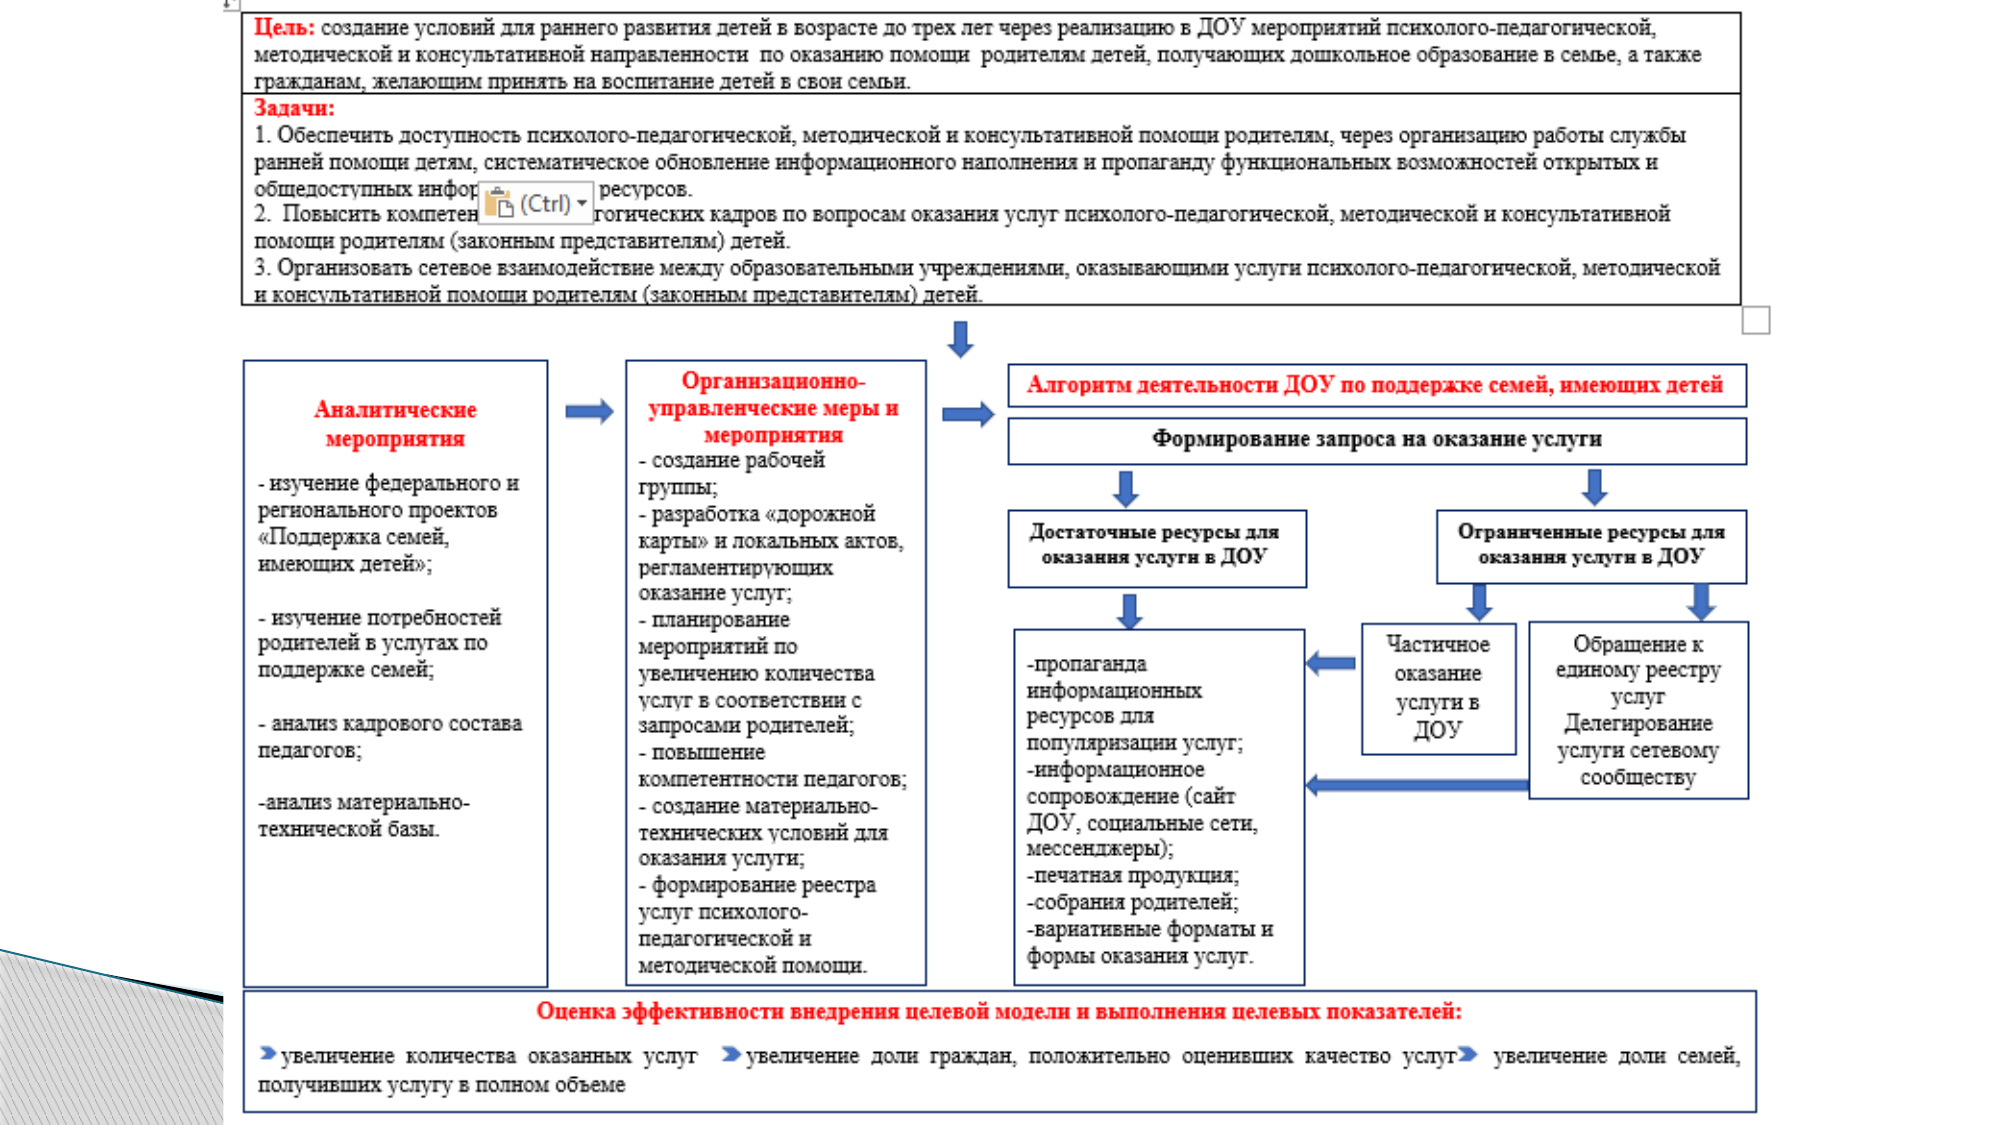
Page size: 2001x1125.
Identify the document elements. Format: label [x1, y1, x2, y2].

picture [223, 0, 1777, 1125]
